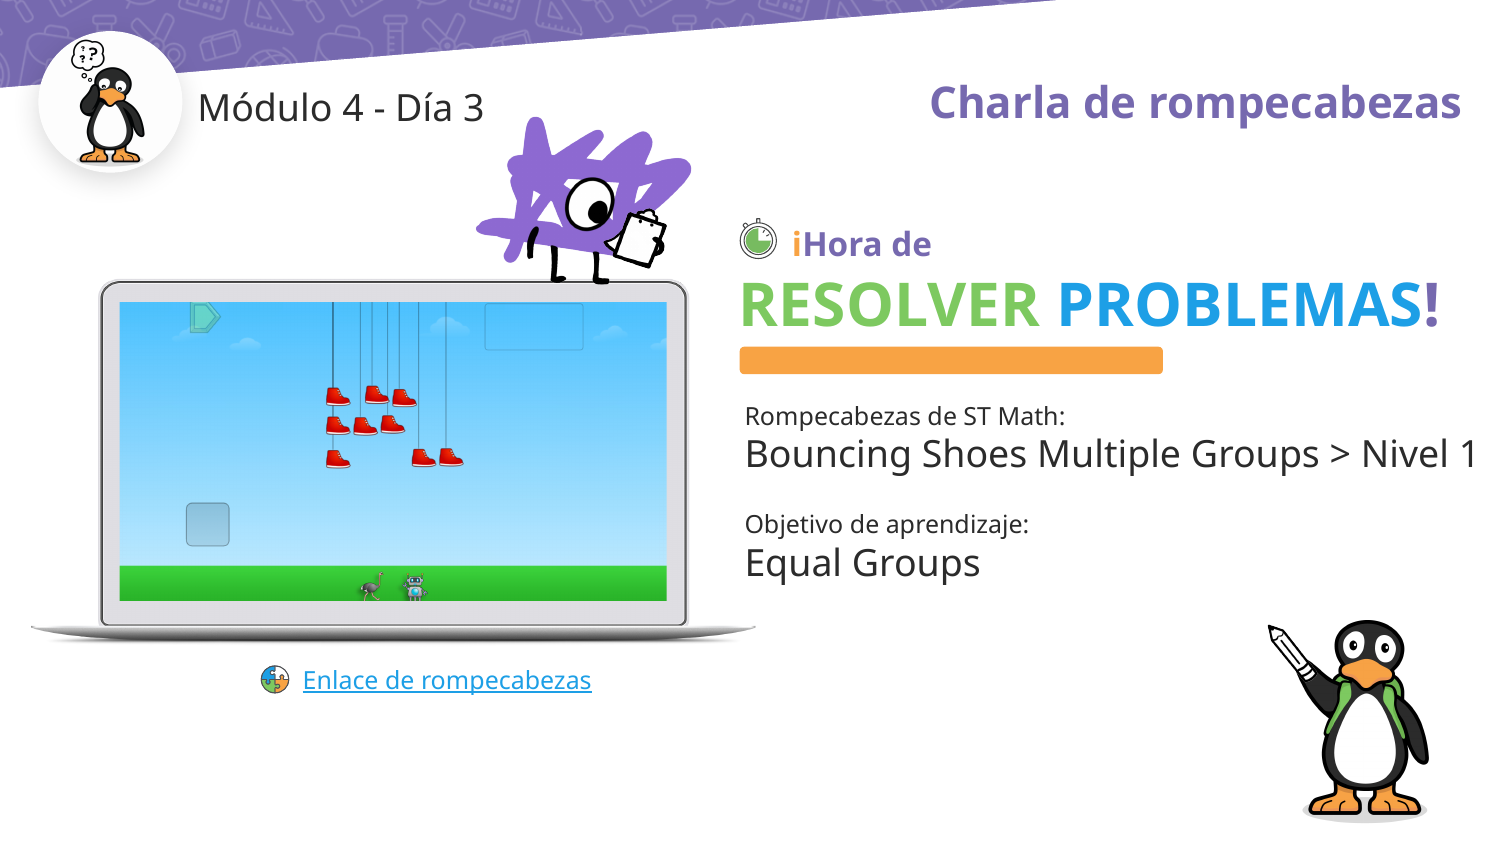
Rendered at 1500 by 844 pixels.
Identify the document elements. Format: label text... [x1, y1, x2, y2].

text_box Enlace de rompecabezas [287, 674, 610, 714]
text_box [246, 674, 304, 705]
picture [0, 0, 1046, 173]
text_box [769, 346, 1163, 375]
text_box Objetivo de aprendizaje: Equal Groups [769, 494, 1374, 599]
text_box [260, 665, 290, 694]
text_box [468, 107, 698, 292]
text_box iHora de RESOLVER PROBLEMAS! [723, 195, 1466, 353]
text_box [739, 217, 778, 260]
text_box Charla de rompecabezas [704, 60, 1478, 143]
picture [11, 266, 765, 666]
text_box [1264, 595, 1452, 837]
text_box Rompecabezas de ST Math: Bouncing Shoes Multiple Groups > Nivel 1 [769, 385, 1500, 490]
list Módulo 4 - Día 3 [188, 65, 641, 147]
